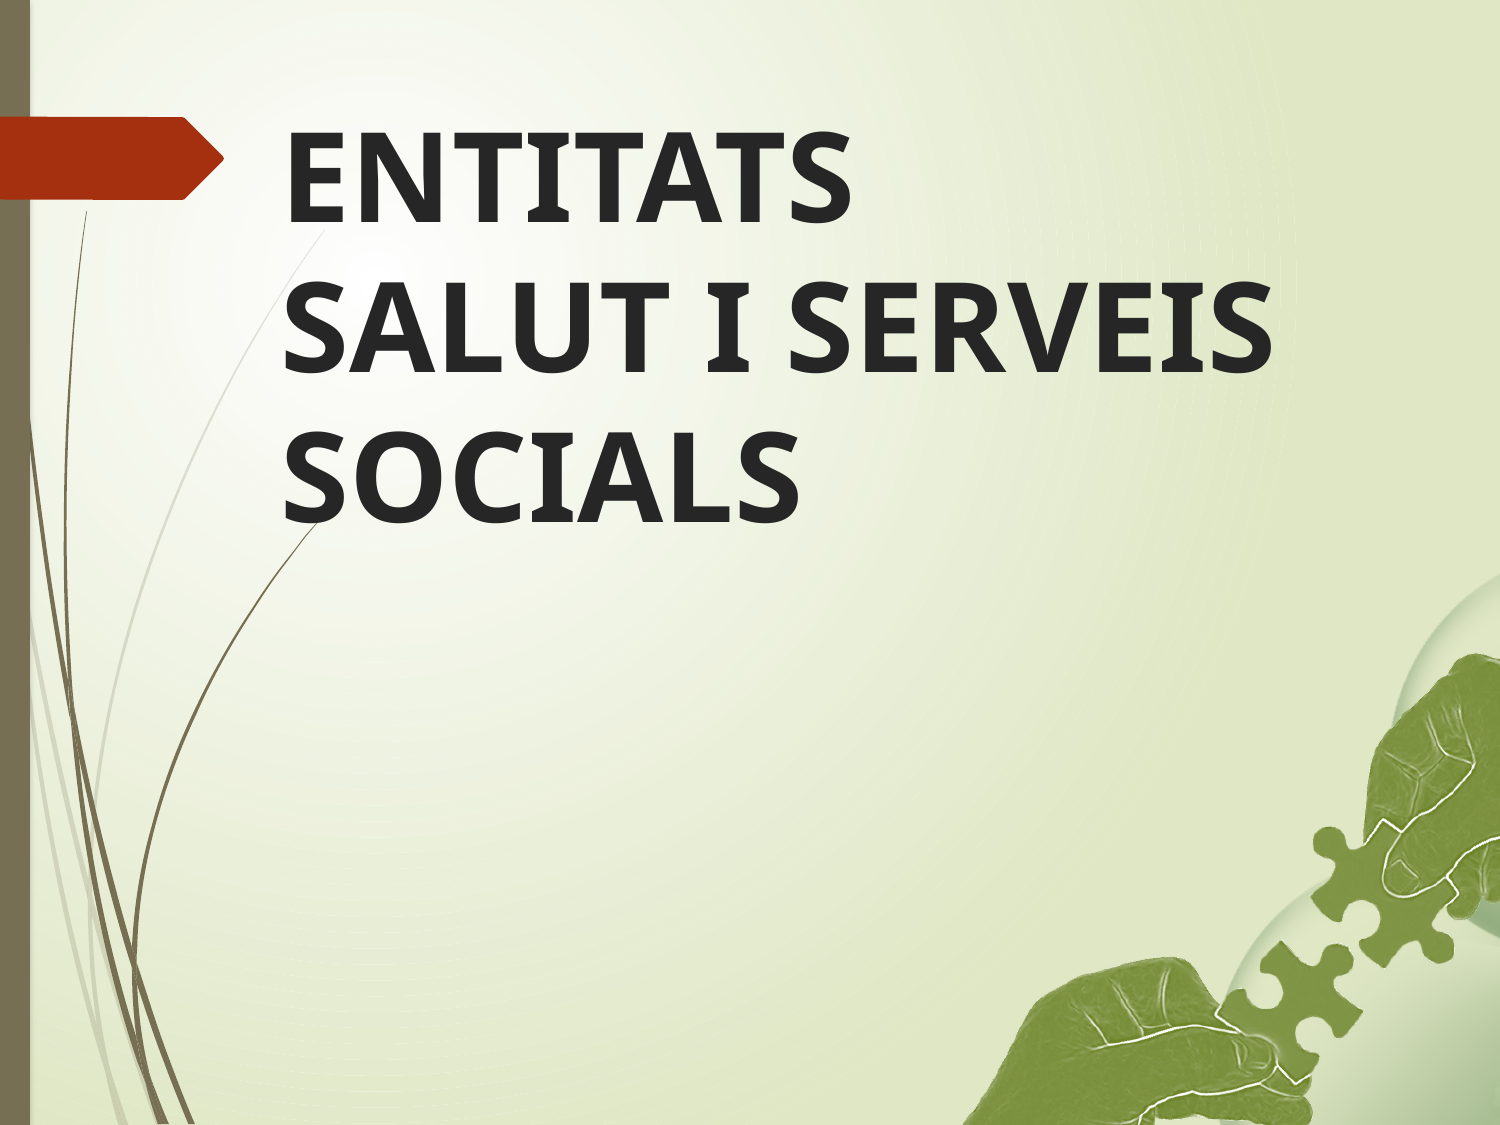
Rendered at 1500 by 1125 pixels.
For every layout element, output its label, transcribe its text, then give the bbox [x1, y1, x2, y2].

picture [912, 526, 1500, 1125]
title ENTITATS SALUT I SERVEIS SOCIALS [265, 90, 1347, 586]
